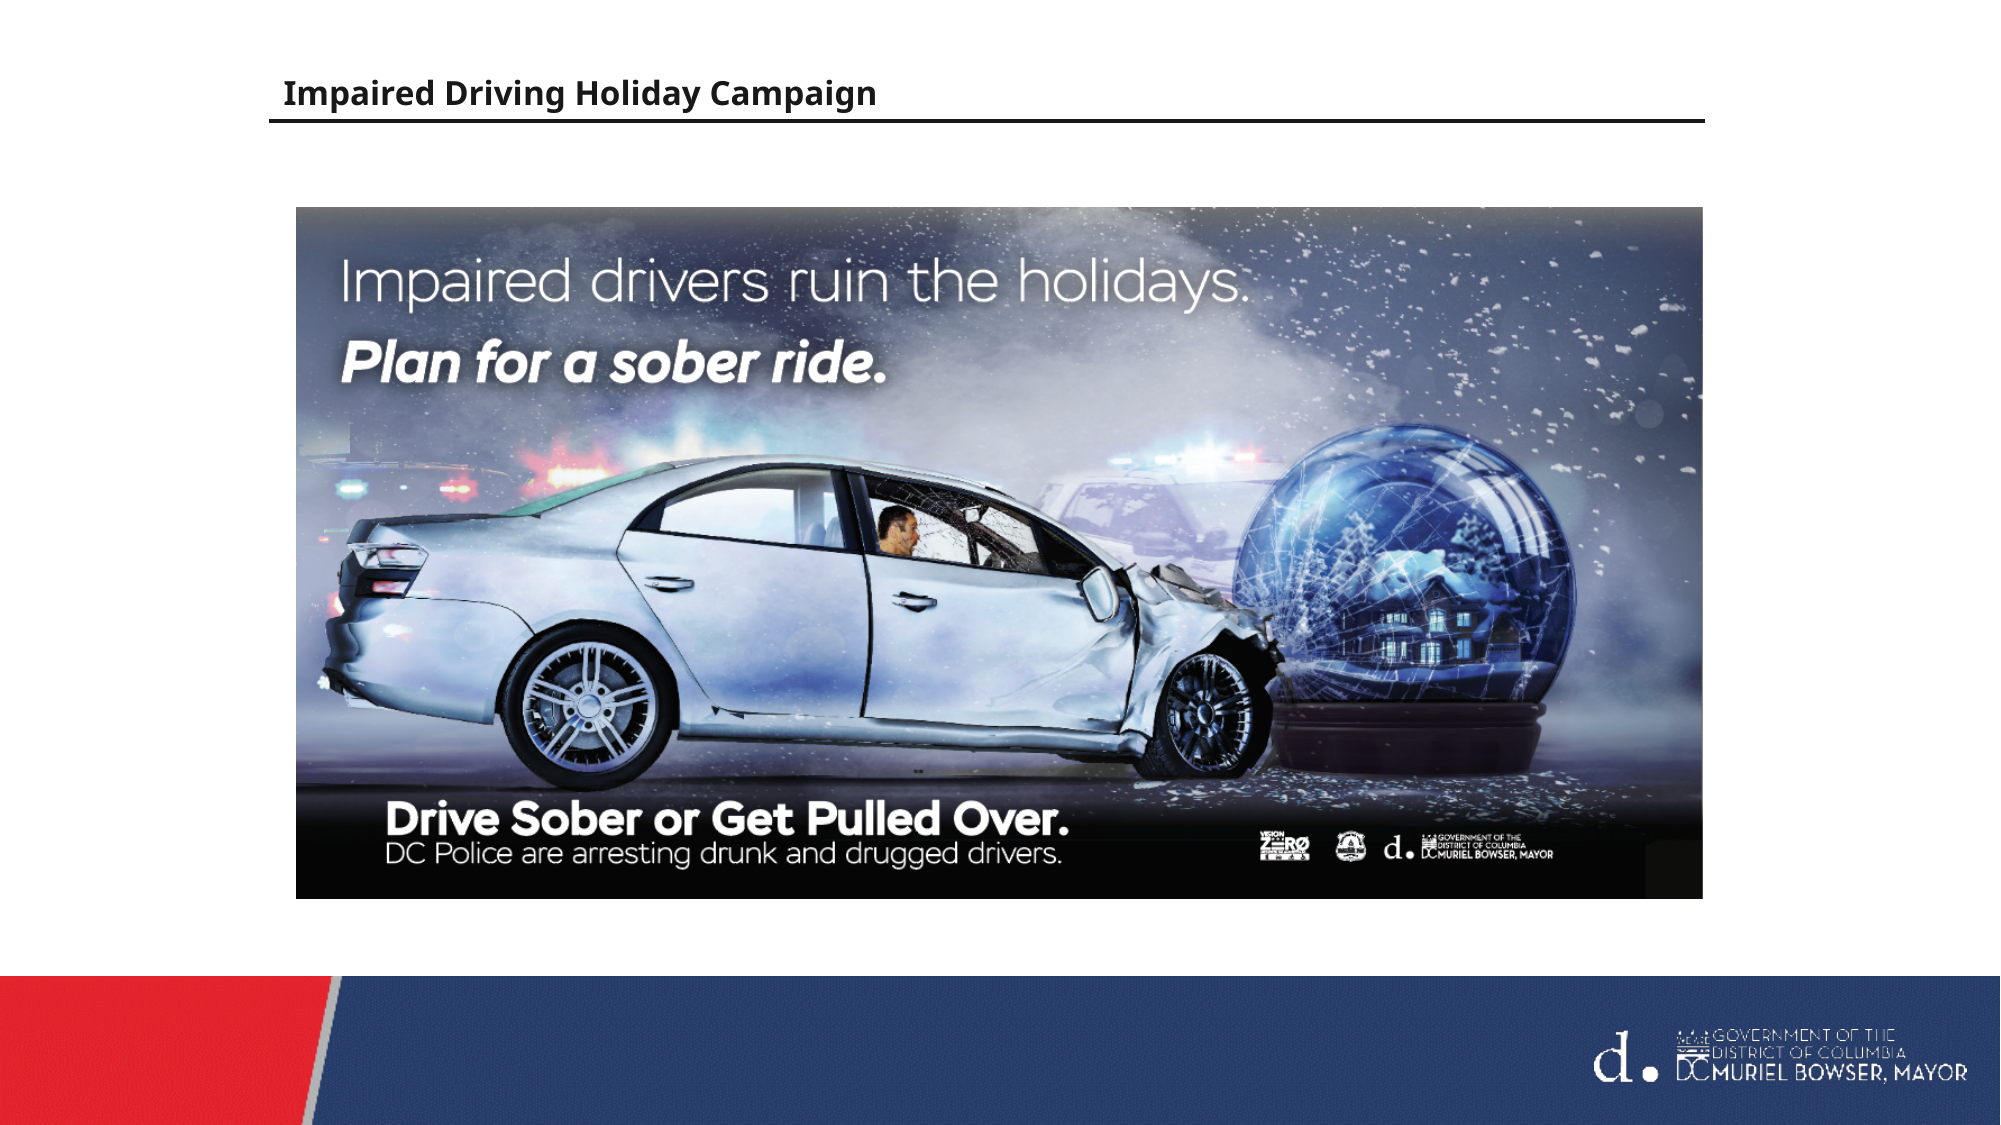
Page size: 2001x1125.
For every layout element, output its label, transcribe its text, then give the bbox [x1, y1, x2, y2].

picture [0, 976, 2000, 1125]
text_box Impaired Driving Holiday Campaign [268, 64, 1711, 120]
picture [296, 207, 1704, 900]
